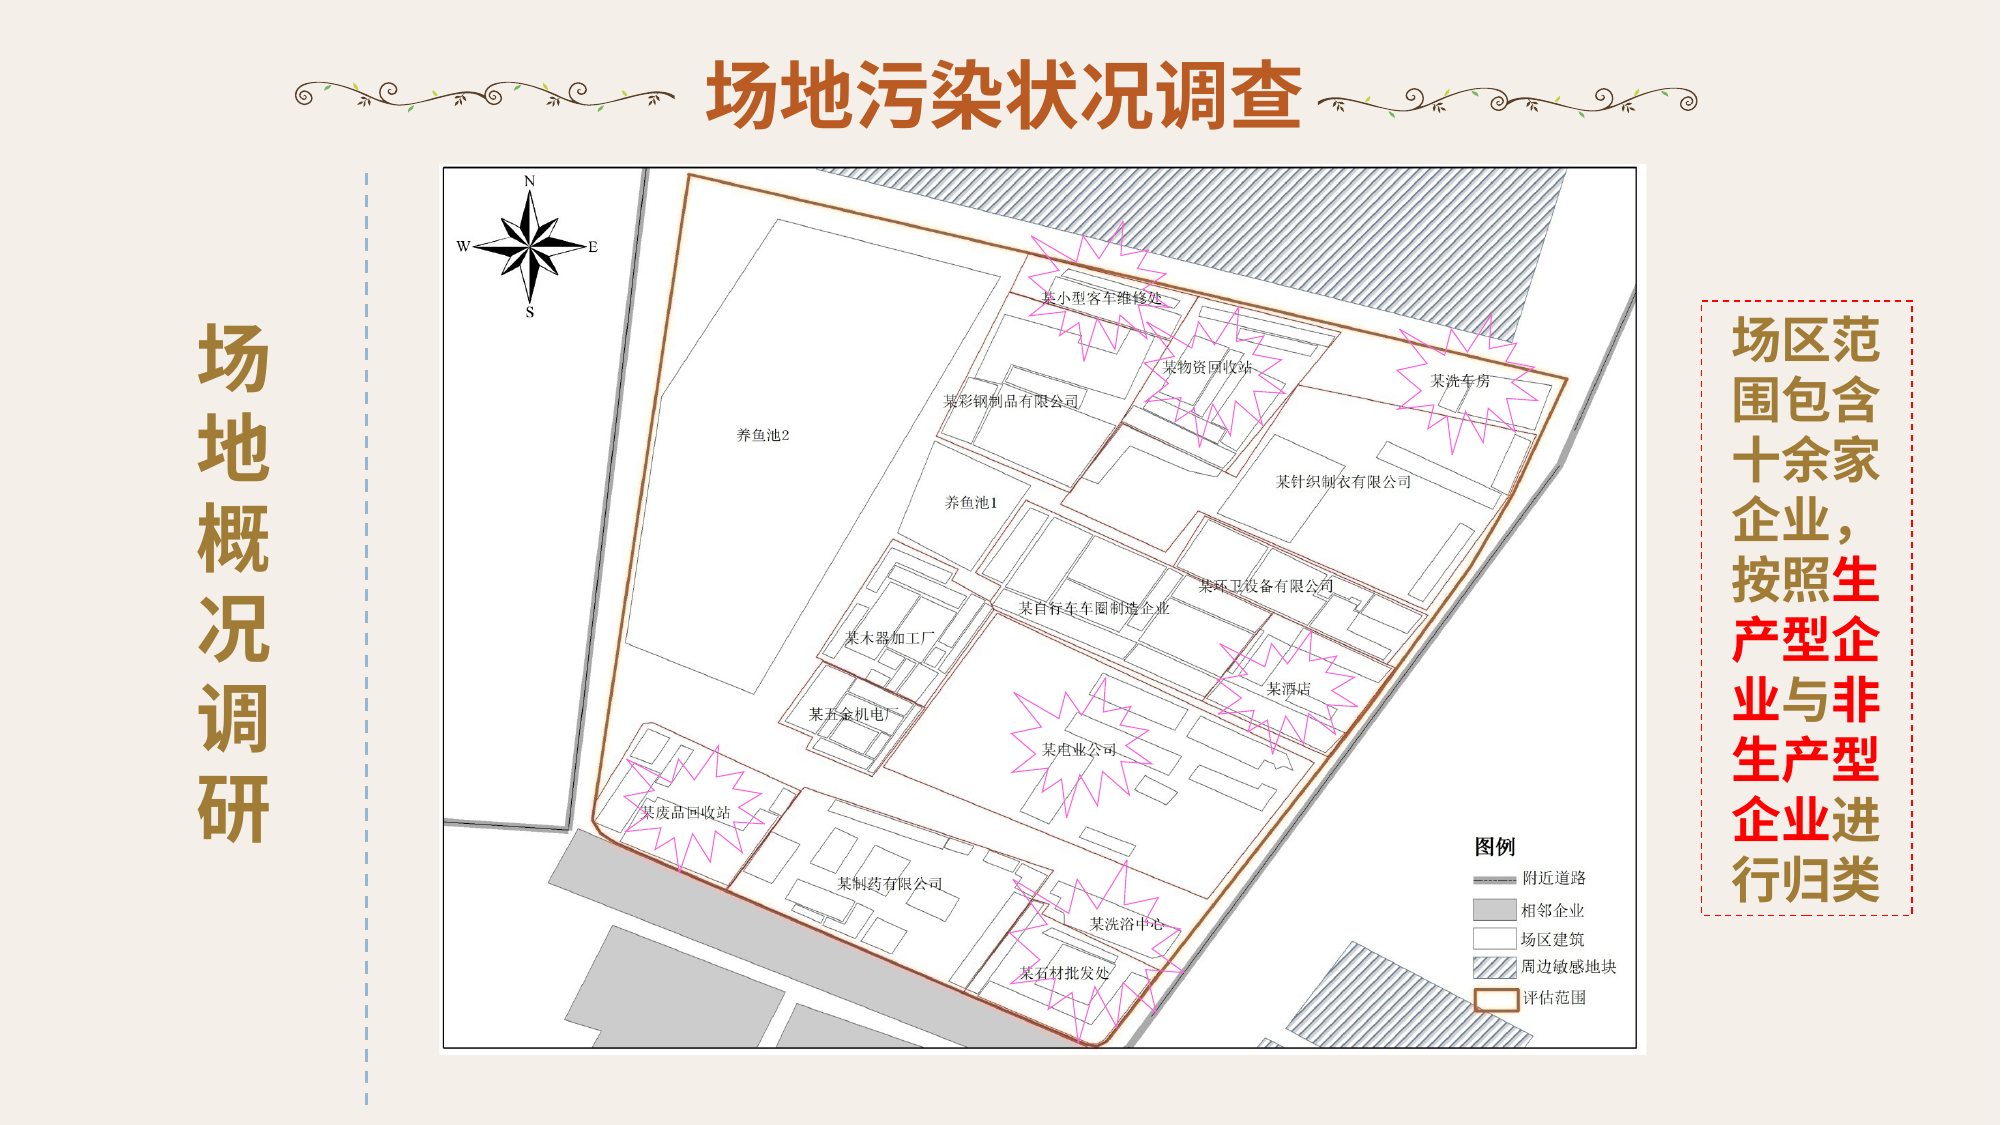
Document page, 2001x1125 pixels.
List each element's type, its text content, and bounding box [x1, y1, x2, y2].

picture [295, 81, 675, 113]
picture [439, 164, 1647, 1055]
text_box 场地概况调研 [182, 304, 346, 859]
text_box 场区范围包含十余家企业，按照生产型企业与非生产型企业进行归类 [1701, 300, 1912, 916]
text_box 场地污染状况调查 [689, 41, 1320, 147]
picture [1317, 87, 1698, 119]
